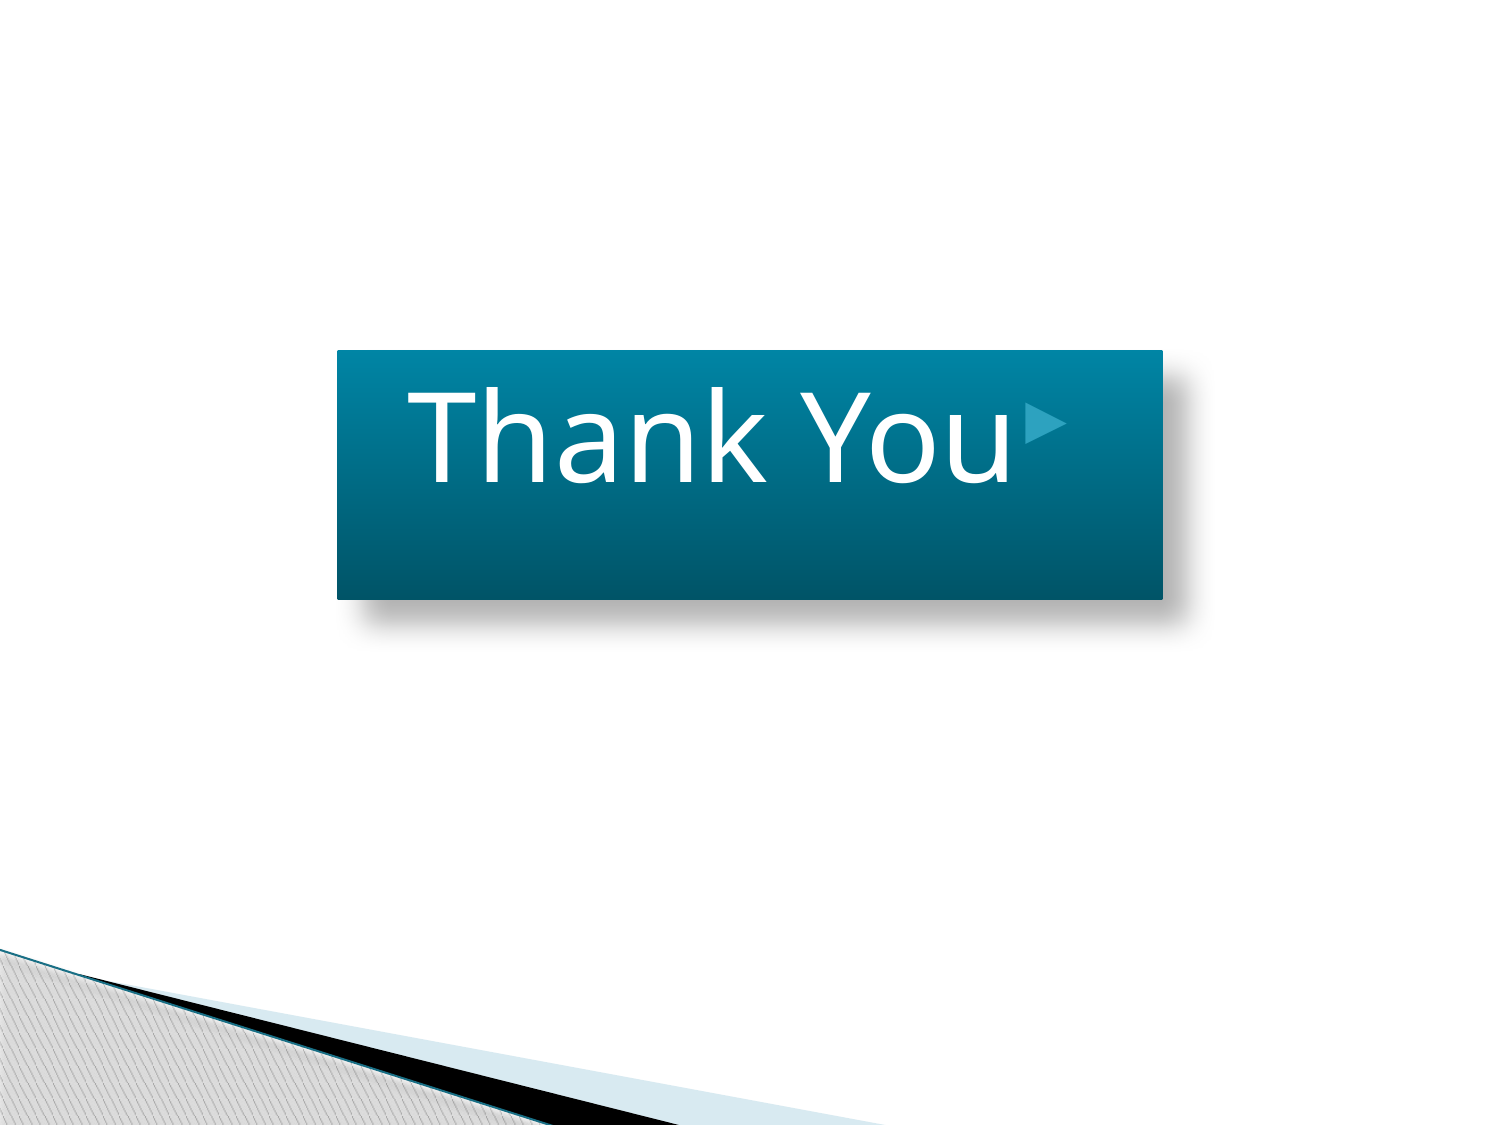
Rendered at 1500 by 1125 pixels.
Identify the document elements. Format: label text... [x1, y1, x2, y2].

list Thank You [337, 350, 1163, 600]
